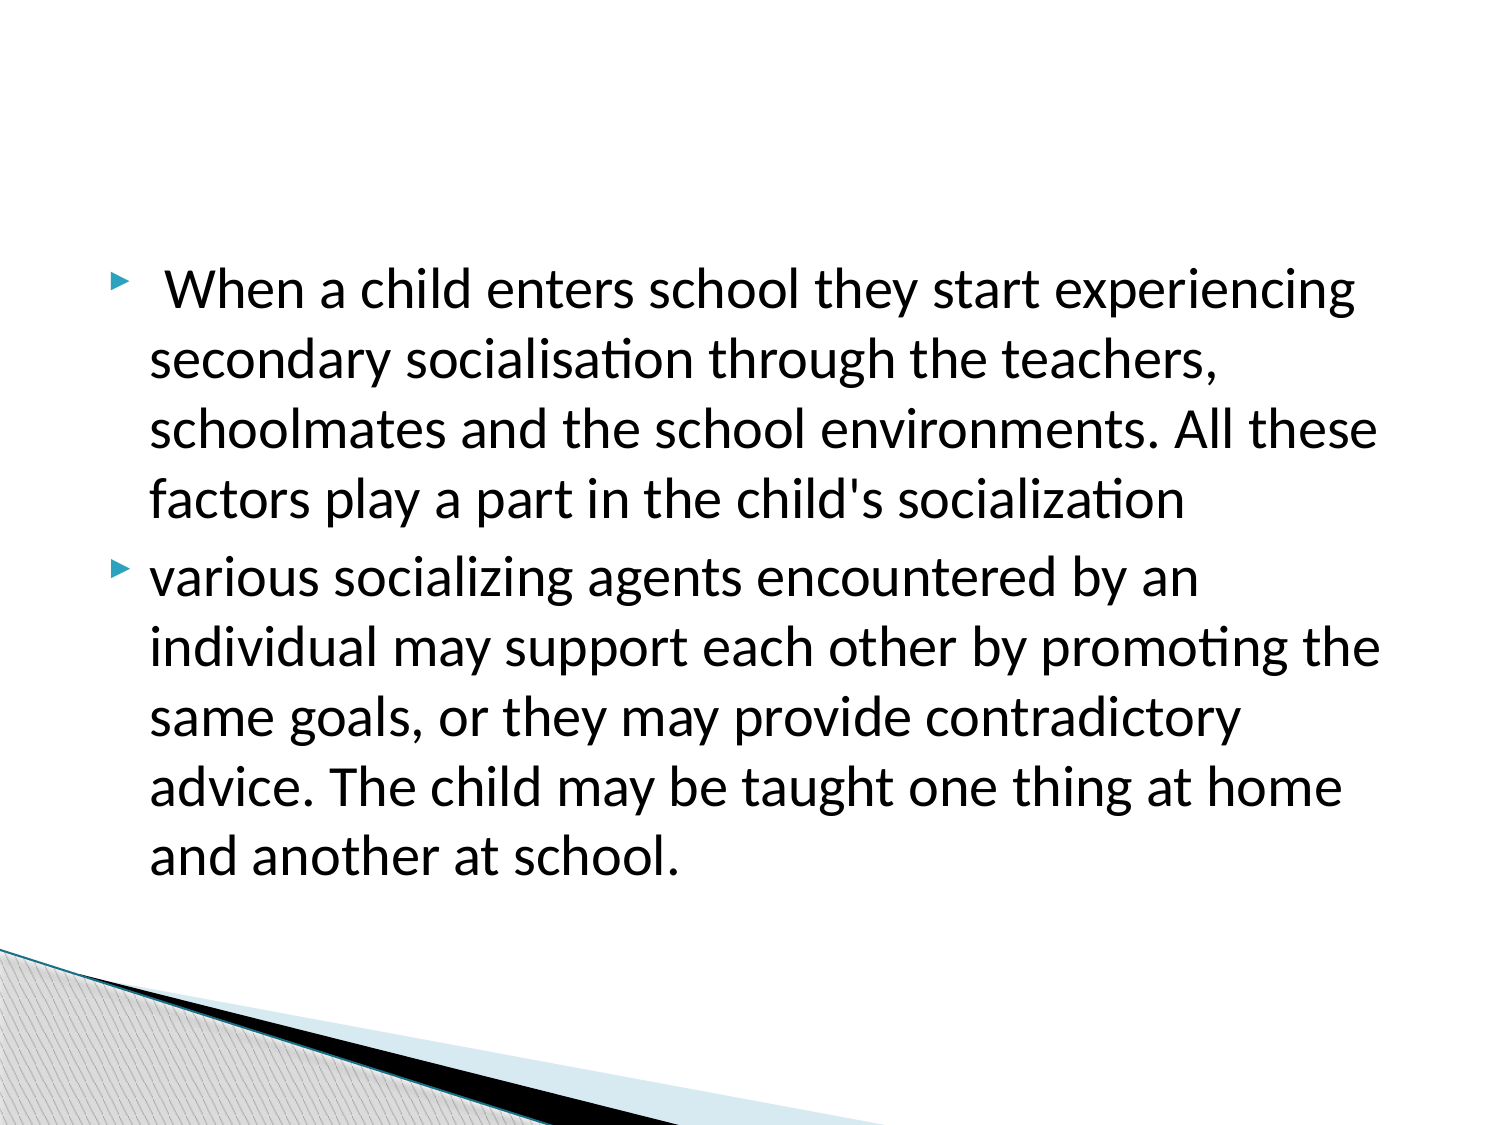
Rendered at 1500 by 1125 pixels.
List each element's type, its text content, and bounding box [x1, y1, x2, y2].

list When a child enters school they start experiencing secondary socialisation through the teachers, schoolmates and the school environments. All these factors play a part in the child's socialization various socializing agents encountered by an individual may support each other by promoting the same goals, or they may provide contradictory advice. The child may be taught one thing at home and another at school. [75, 243, 1425, 986]
